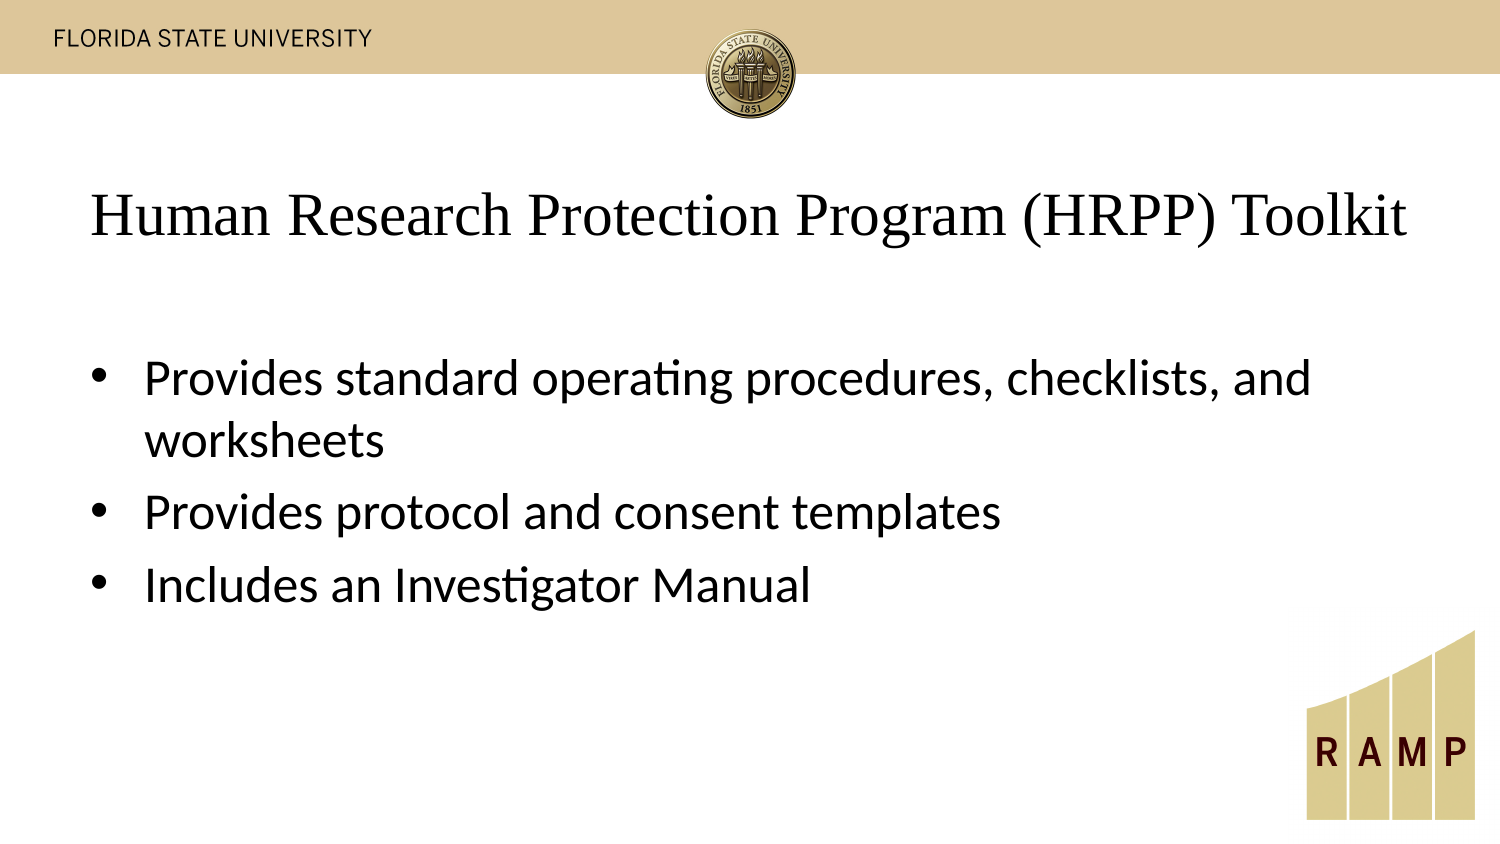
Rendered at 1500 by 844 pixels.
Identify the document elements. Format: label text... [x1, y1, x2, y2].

title Human Research Protection Program (HRPP) Toolkit [75, 132, 1425, 289]
list Provides standard operating procedures, checklists, and worksheets Provides protocol and consent templates Includes an Investigator Manual [75, 335, 1425, 622]
picture [0, 0, 1500, 844]
